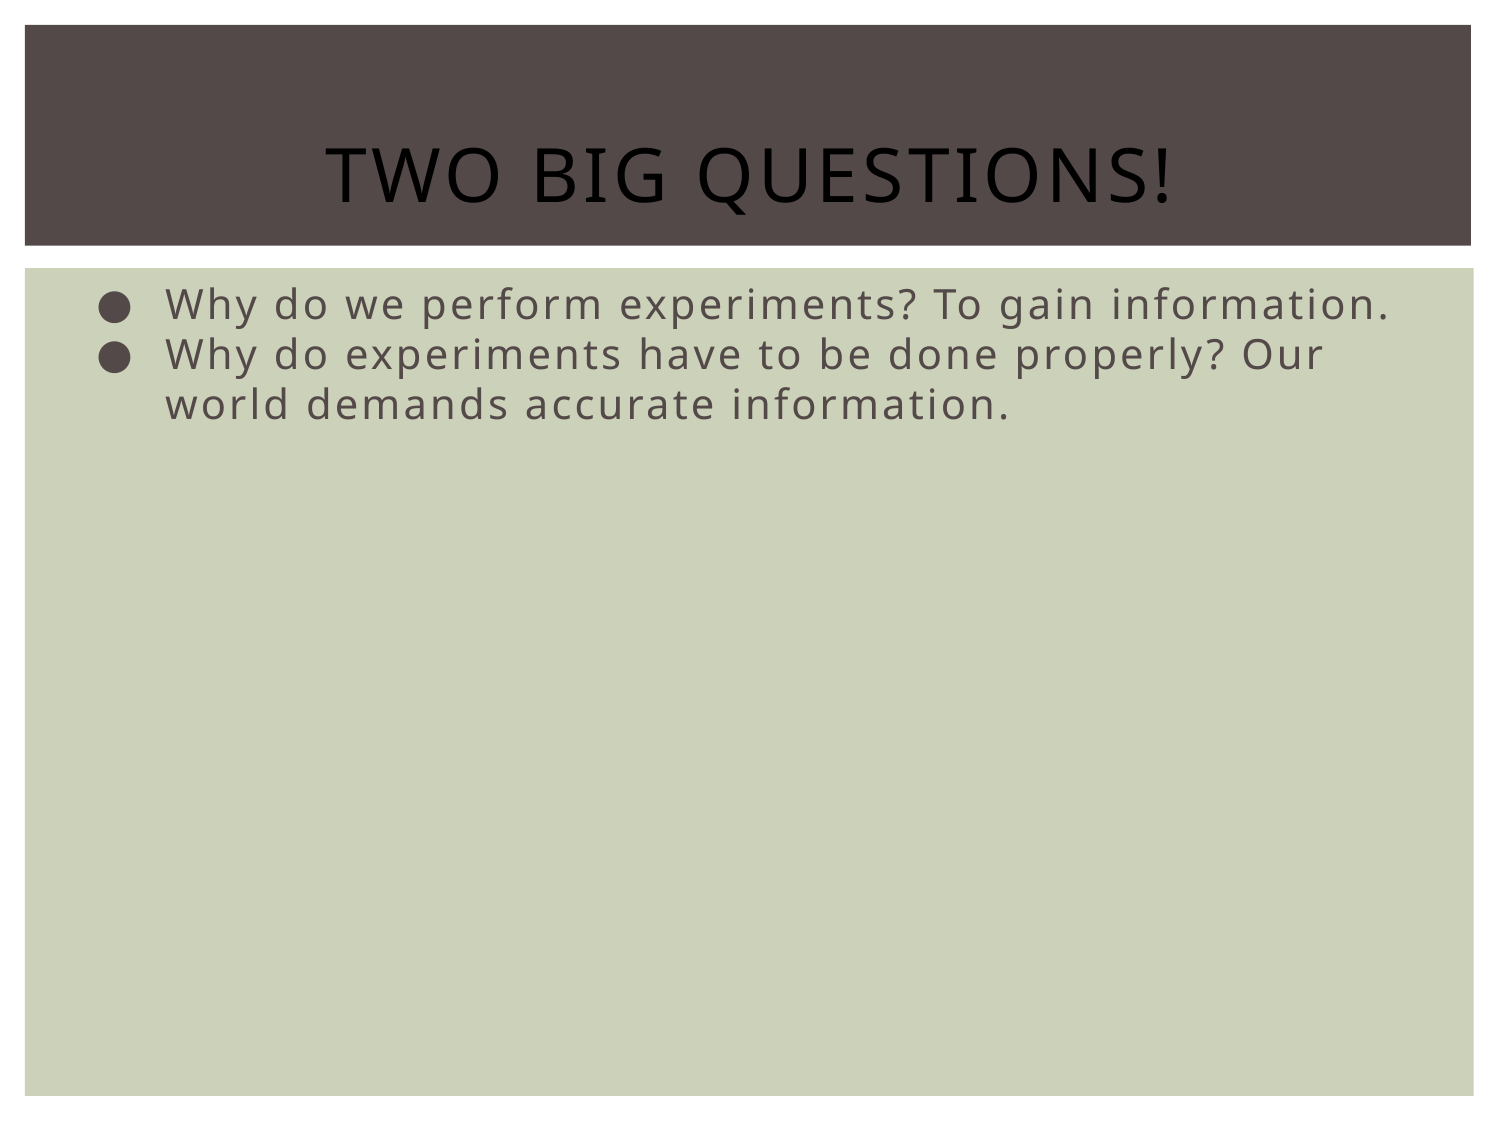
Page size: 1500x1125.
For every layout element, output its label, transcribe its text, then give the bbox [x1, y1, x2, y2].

list Why do we perform experiments? To gain information. Why do experiments have to be done properly? Our world demands accurate information. [75, 262, 1425, 931]
title Two Big Questions! [75, 14, 1425, 233]
